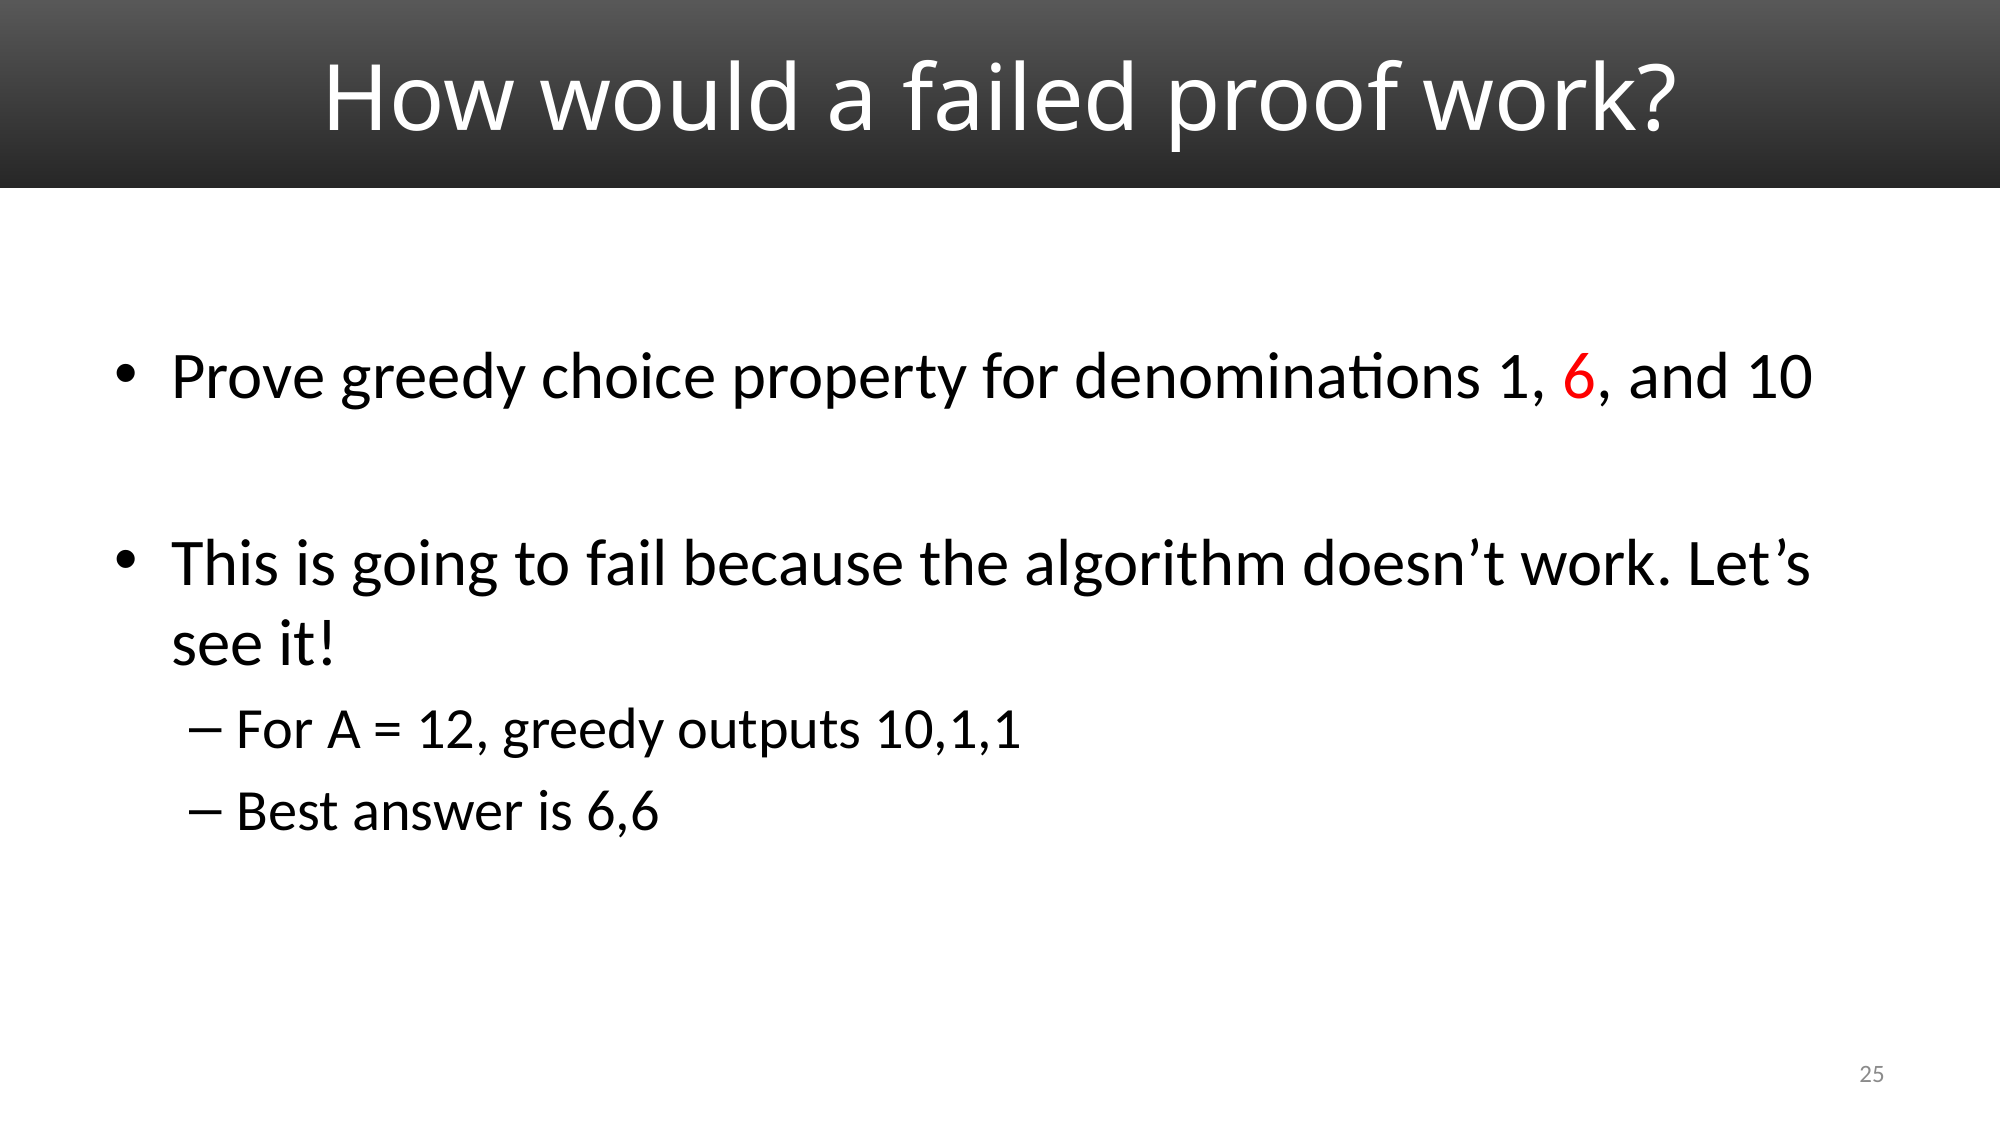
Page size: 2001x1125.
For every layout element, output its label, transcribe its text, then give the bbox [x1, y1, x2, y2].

list Prove greedy choice property for denominations 1, 6, and 10 This is going to fail because the algorithm doesn’t work. Let’s see it! For A = 12, greedy outputs 10,1,1 Best answer is 6,6 [99, 262, 1900, 1005]
slide_number 25 [1433, 1042, 1900, 1103]
title How would a failed proof work? [99, 24, 1900, 163]
